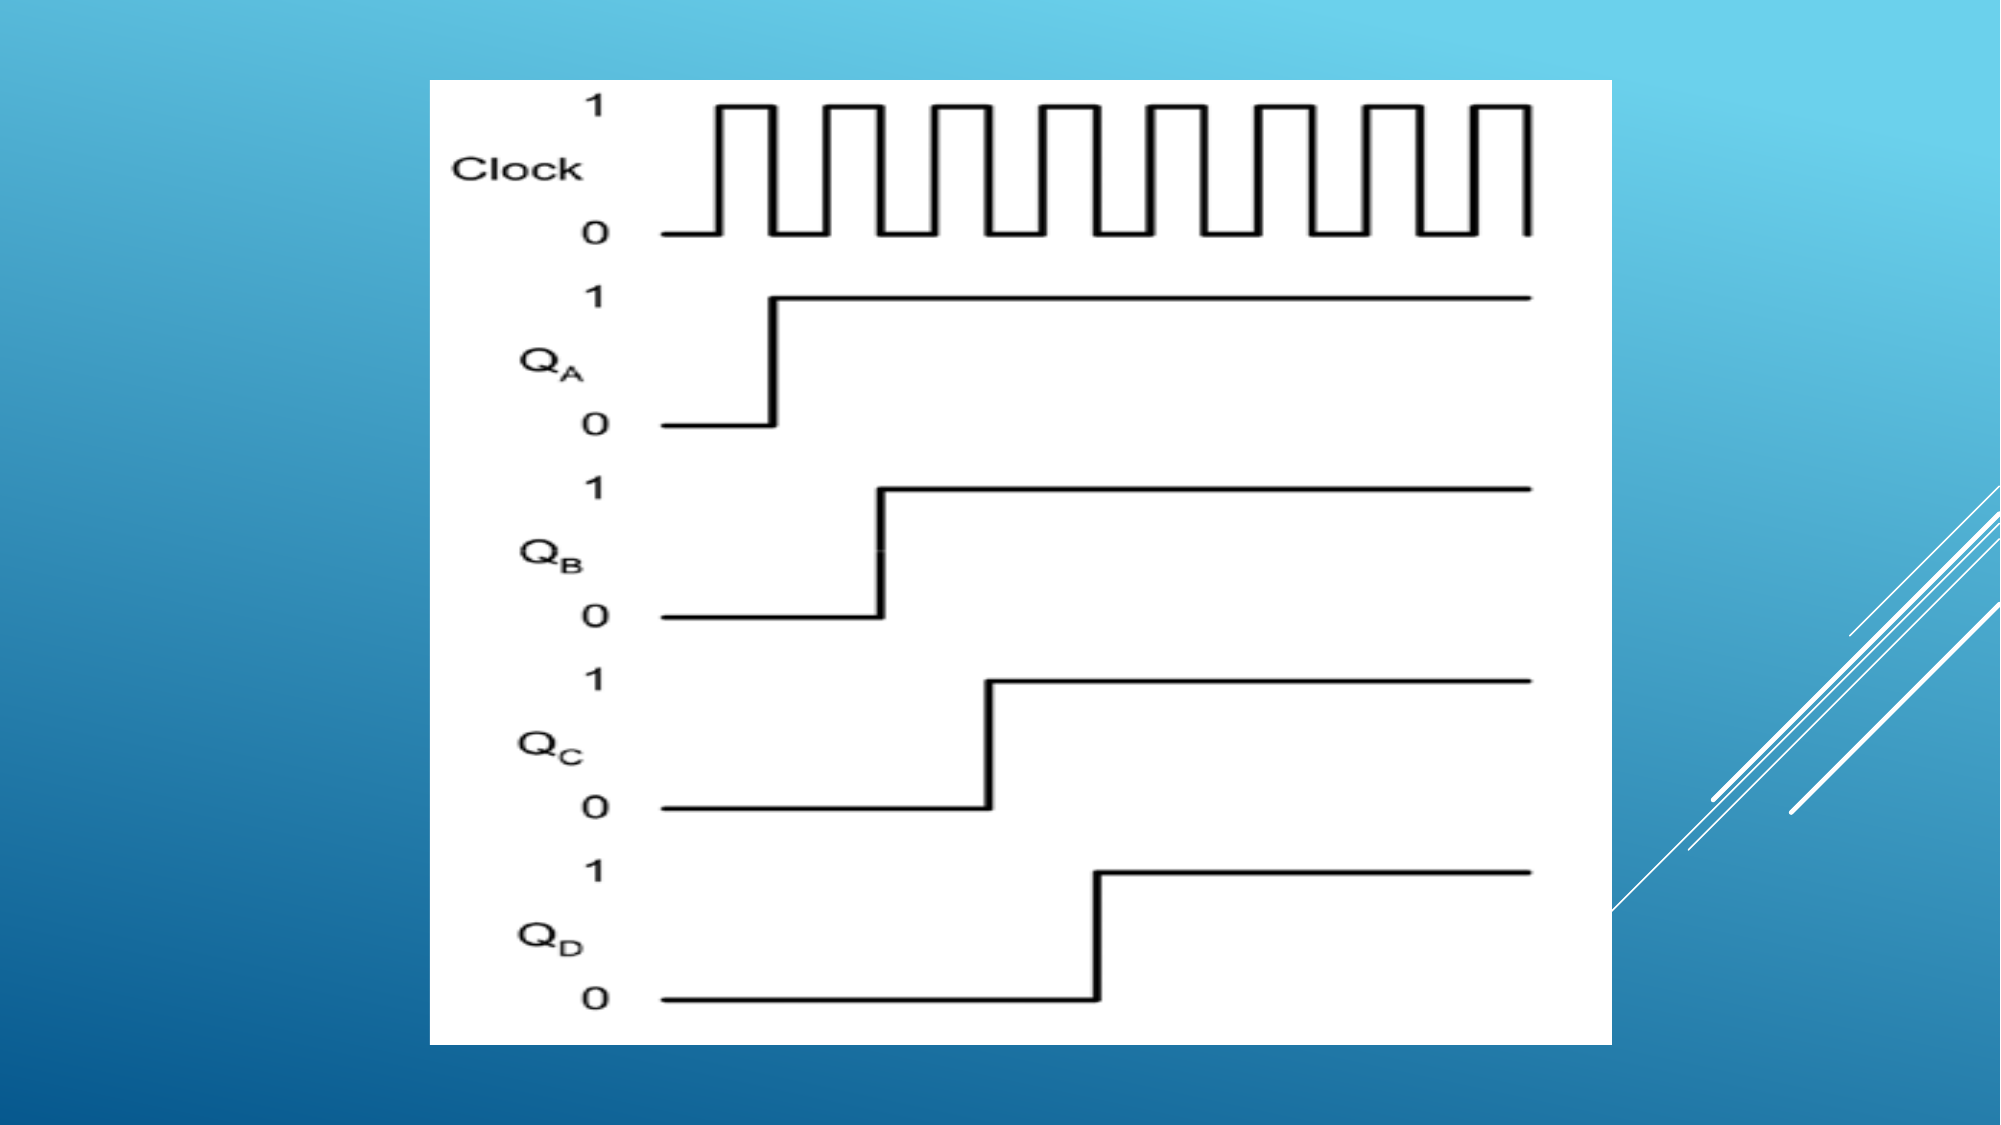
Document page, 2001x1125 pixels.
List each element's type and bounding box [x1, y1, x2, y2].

picture [429, 80, 1613, 1045]
